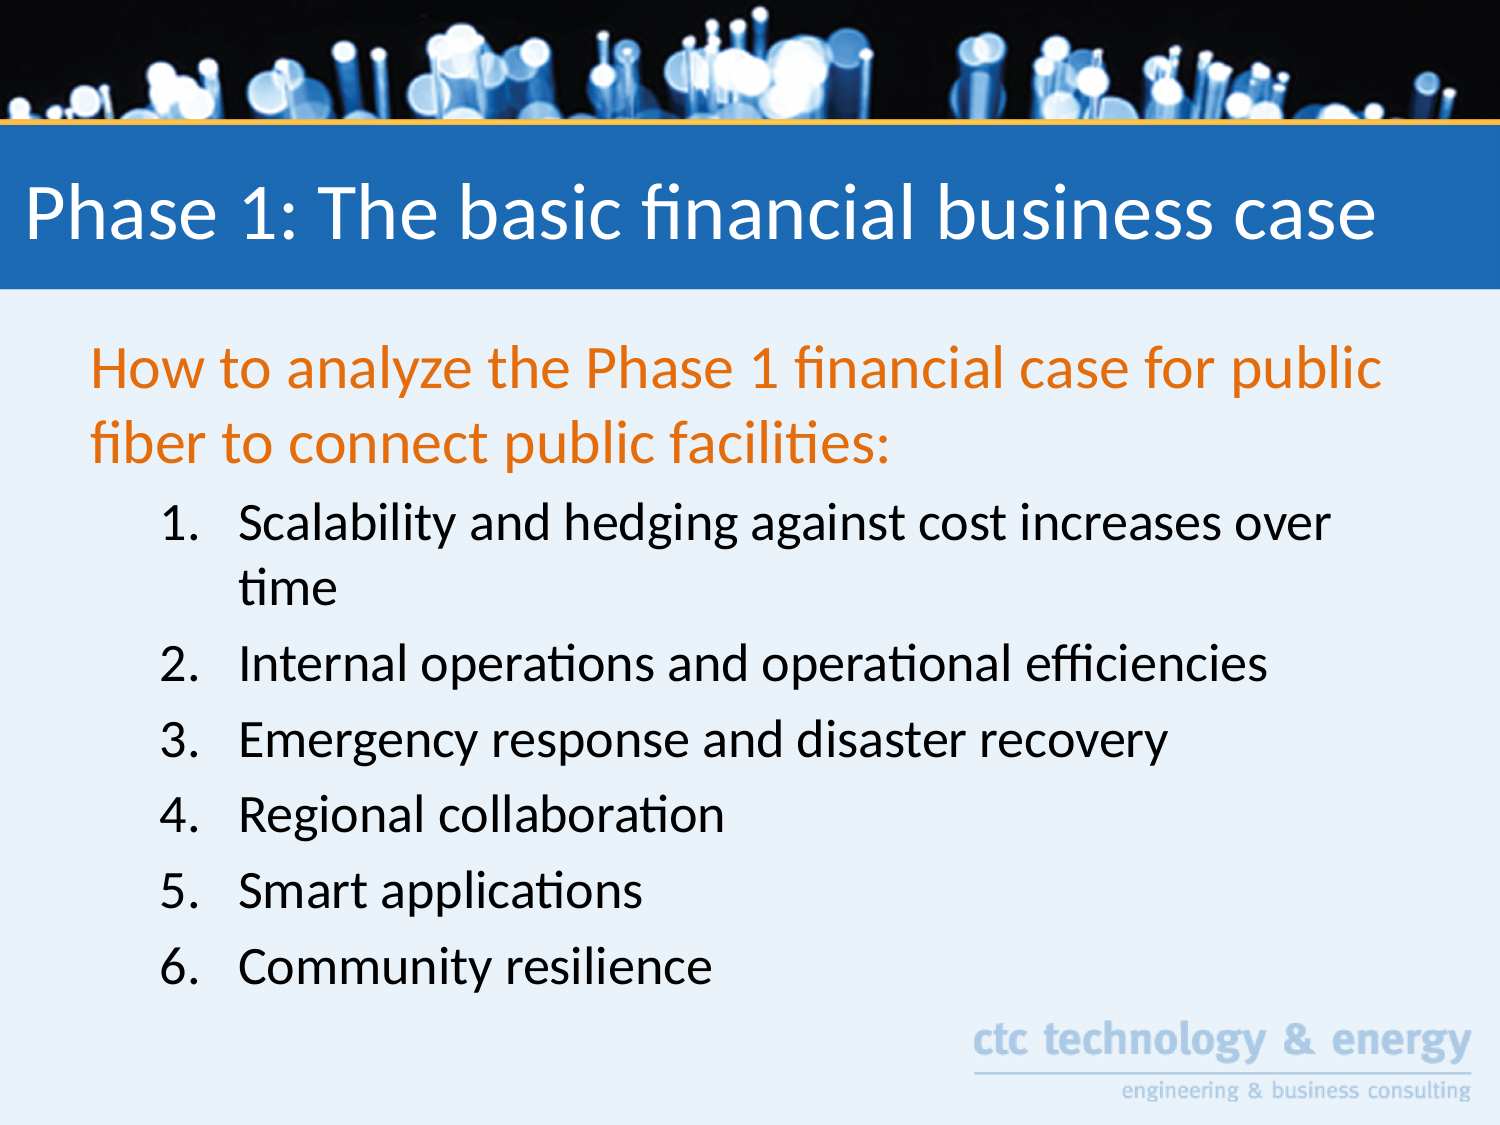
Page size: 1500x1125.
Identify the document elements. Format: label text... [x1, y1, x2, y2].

title Phase 1: The basic financial business case [9, 113, 1491, 301]
list How to analyze the Phase 1 financial case for public fiber to connect public facilities: Scalability and hedging against cost increases over time Internal operations and operational efficiencies Emergency response and disaster recovery Regional collaboration Smart applications Community resilience [75, 319, 1425, 1005]
picture [0, 0, 1500, 1125]
